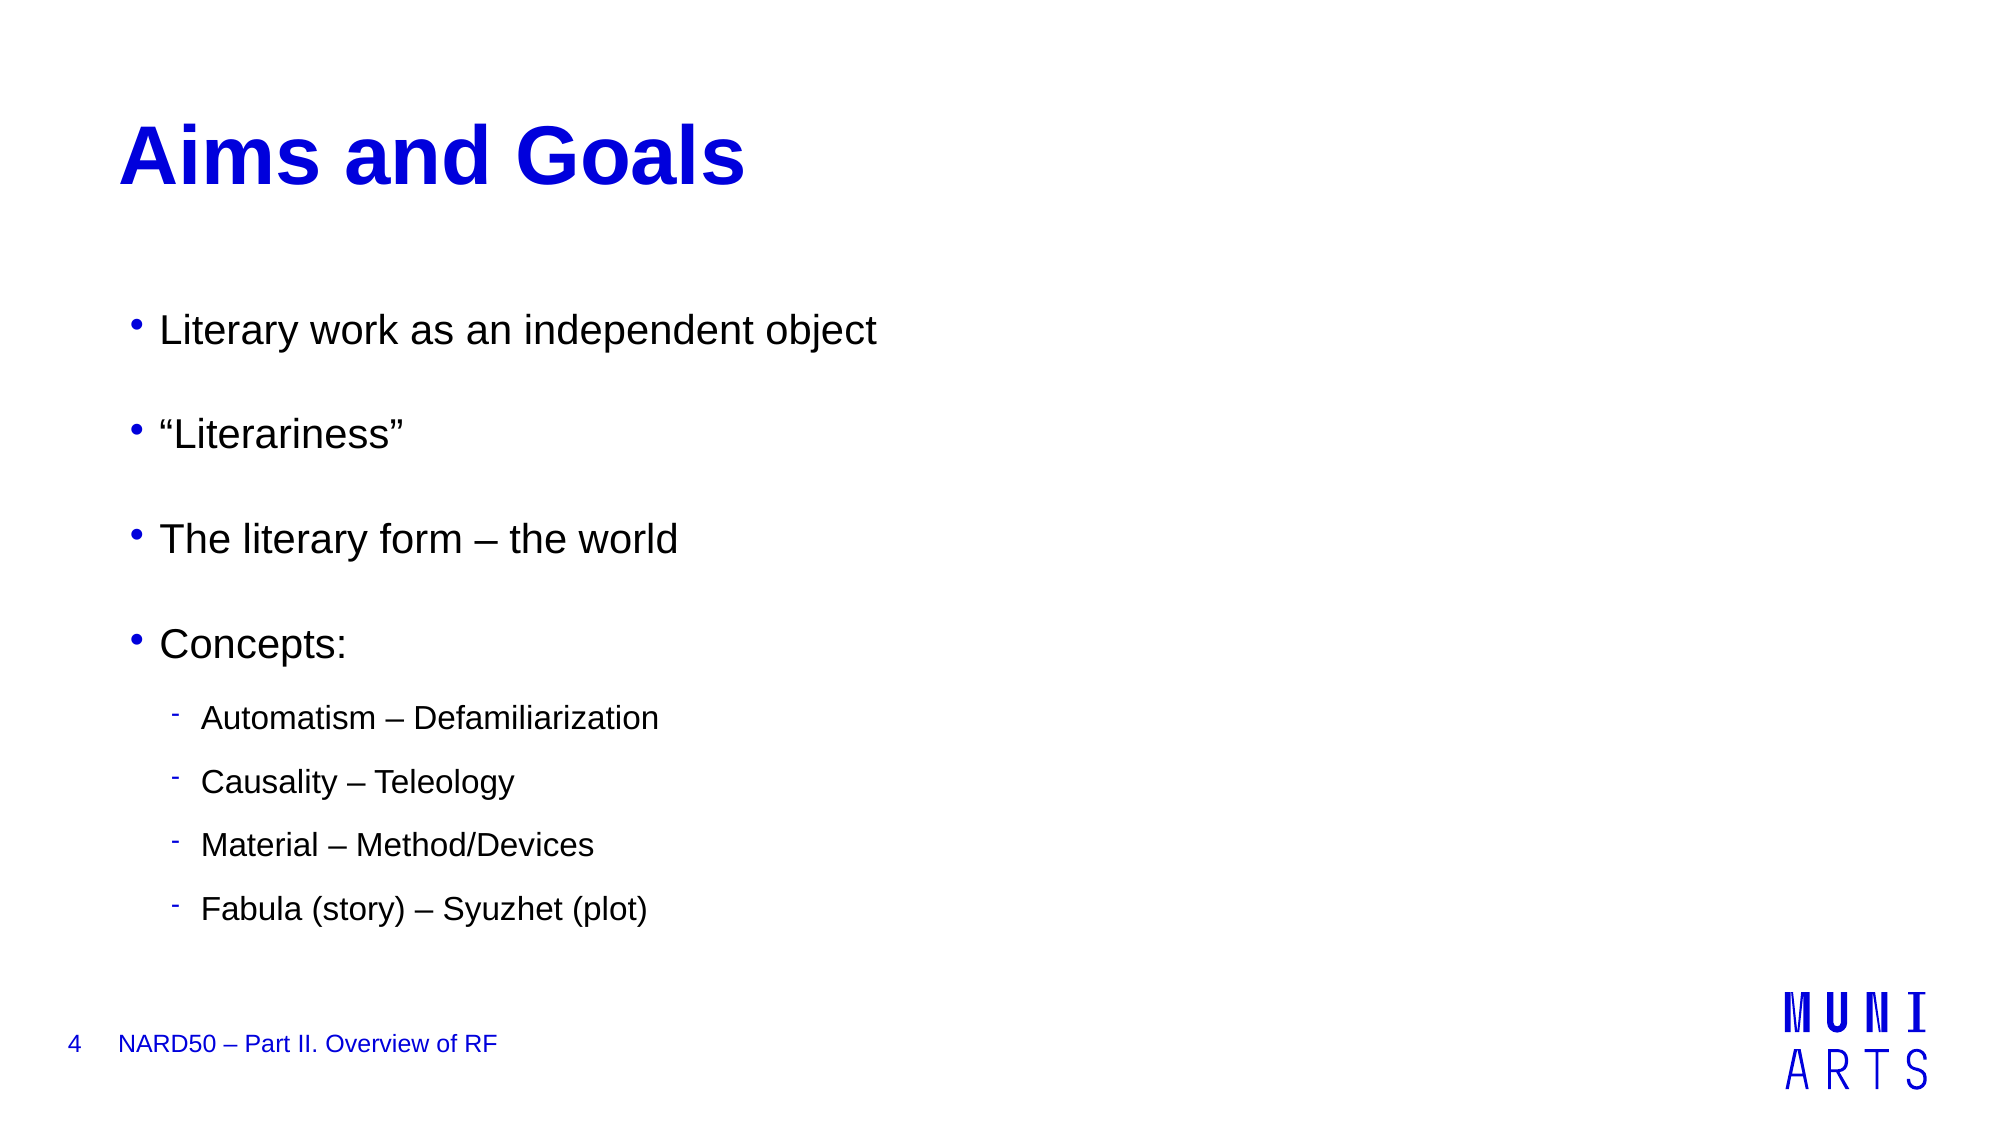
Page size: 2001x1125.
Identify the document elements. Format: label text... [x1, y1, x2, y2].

slide_number 4 [67, 1021, 110, 1063]
list Literary work as an independent object “Literariness” The literary form – the world Concepts: Automatism – Defamiliarization Causality – Teleology Material – Method/Devices Fabula (story) – Syuzhet (plot) [118, 277, 1883, 957]
footer NARD50 – Part II. Overview of RF [118, 1021, 1418, 1063]
title Aims and Goals [118, 118, 1883, 193]
